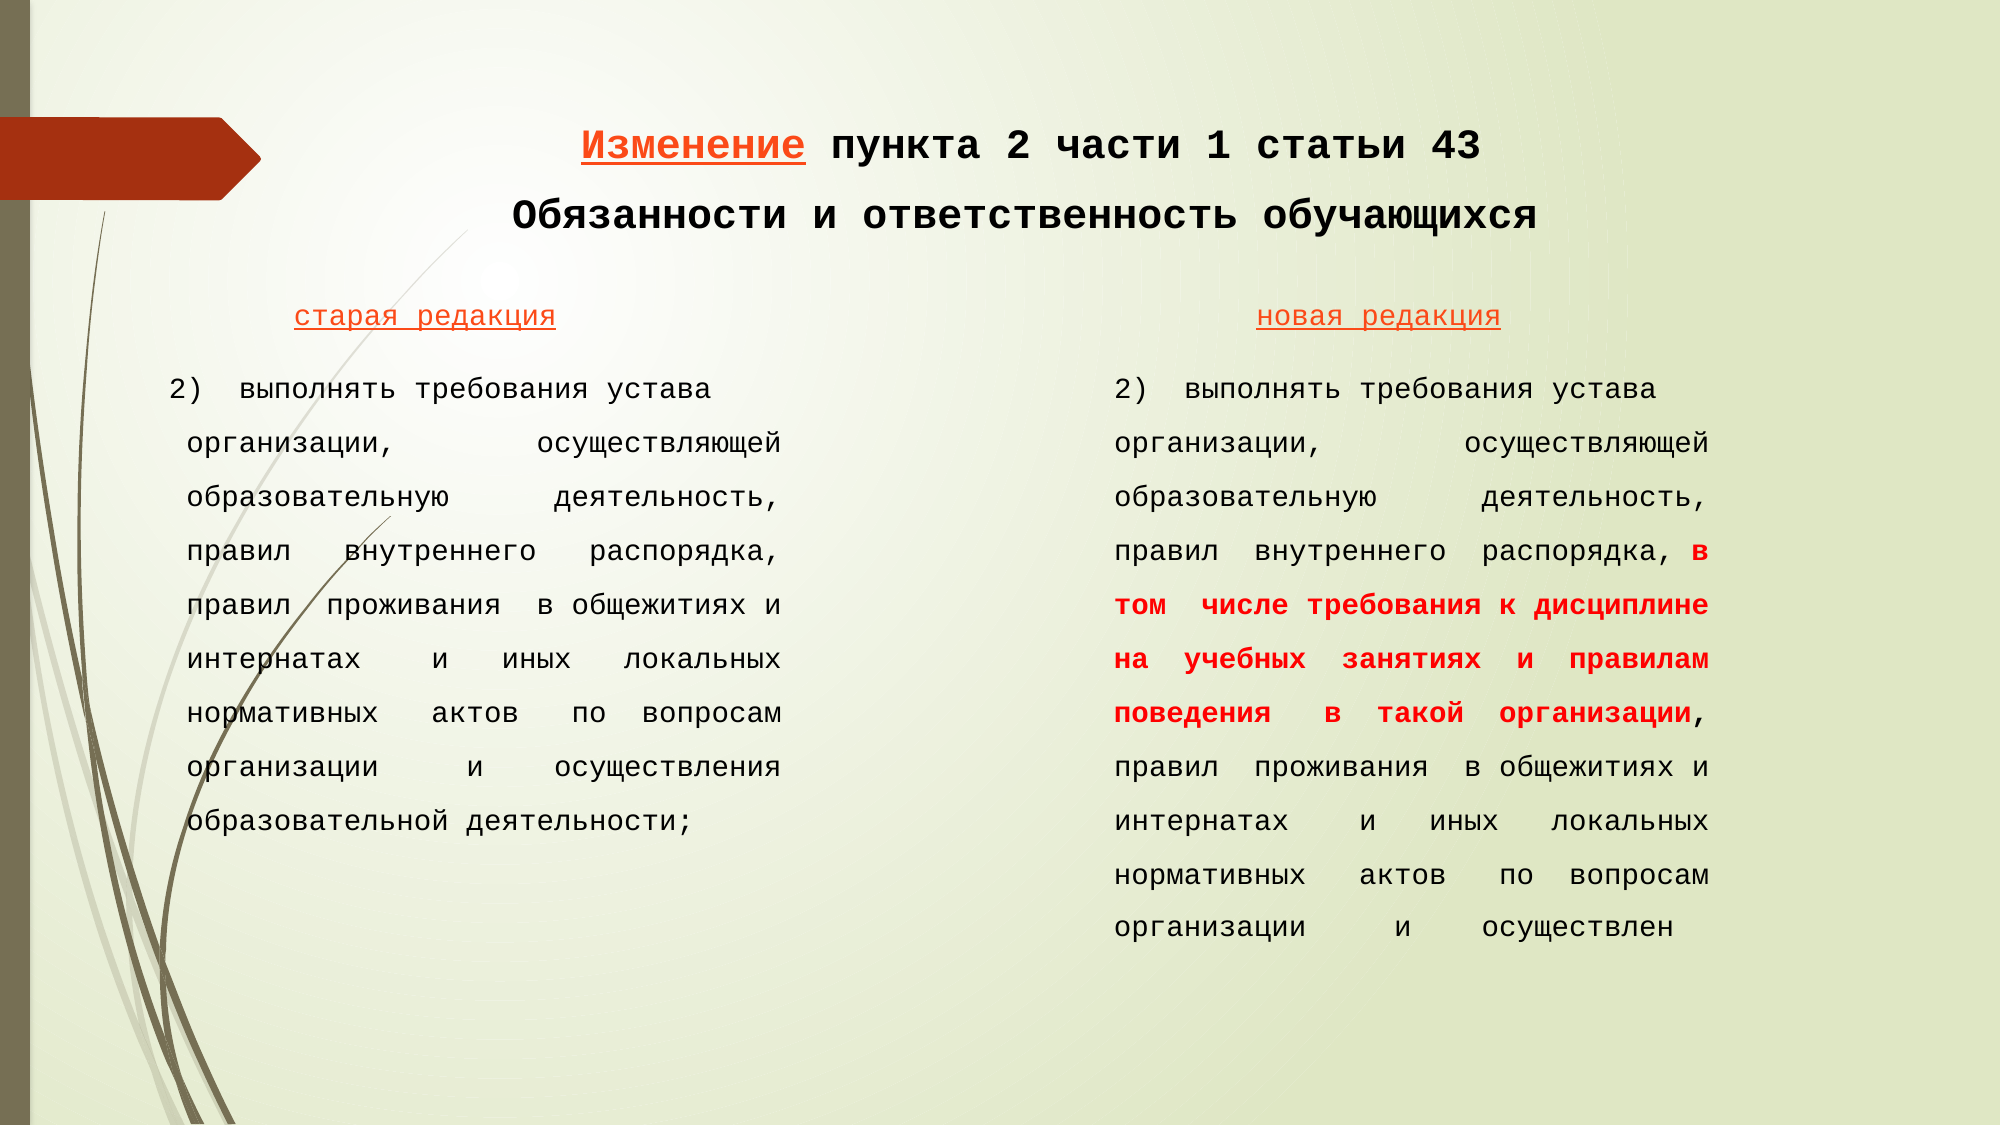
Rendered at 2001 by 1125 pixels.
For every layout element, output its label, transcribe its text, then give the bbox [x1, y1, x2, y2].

text_box Изменение пункта 2 части 1 статьи 43 Обязанности и ответственность обучающихся старая редакция новая редакция 2) выполнять требования устава 2) выполнять требования устава организации, осуществляющей организации, осуществляющей образовательную деятельность, образовательную деятельность, правил внутреннего распорядка, правил внутреннего распорядка, в правил проживания в общежитиях и том числе требования к дисциплине интернатах и иных локальных на учебных занятиях и правилам нормативных актов по вопросам поведения в такой организации, организации и осуществления правил проживания в общежитиях и образовательной деятельности; интернатах и иных локальных нормативных актов по вопросам организации и осуществлен [154, 105, 1895, 950]
